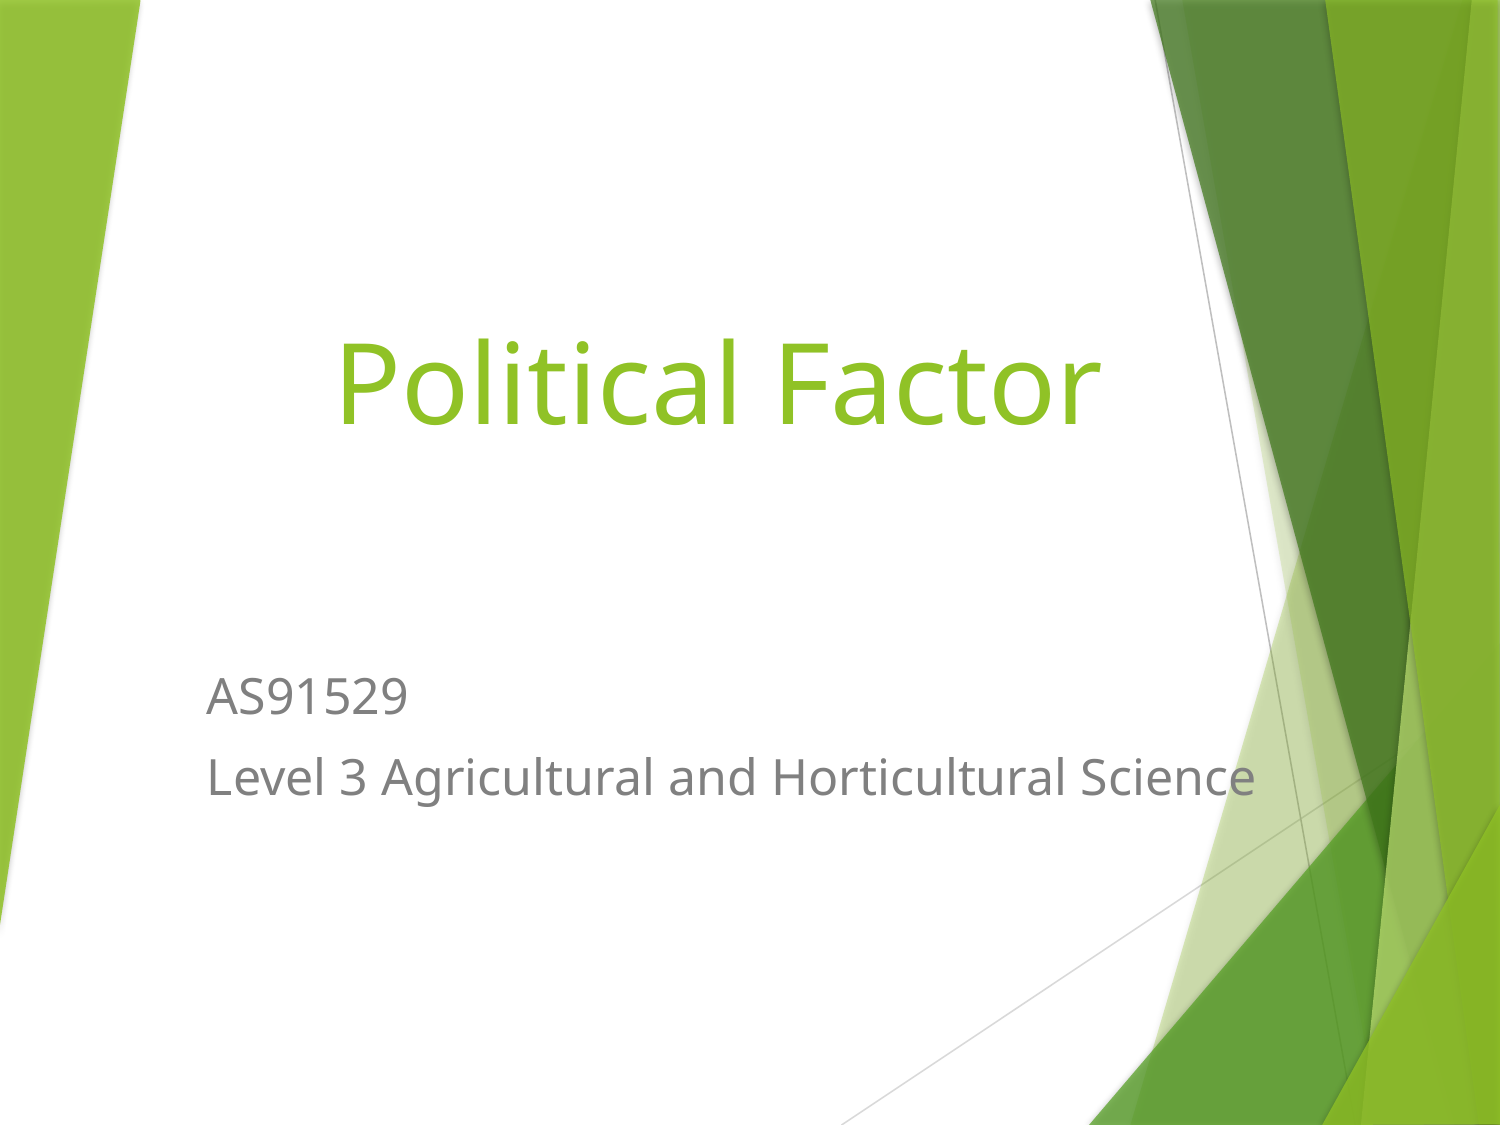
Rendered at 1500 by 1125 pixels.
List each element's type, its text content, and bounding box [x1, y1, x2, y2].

title Political Factor [162, 184, 1119, 455]
subtitle AS91529 Level 3 Agricultural and Horticultural Science [191, 657, 1500, 945]
